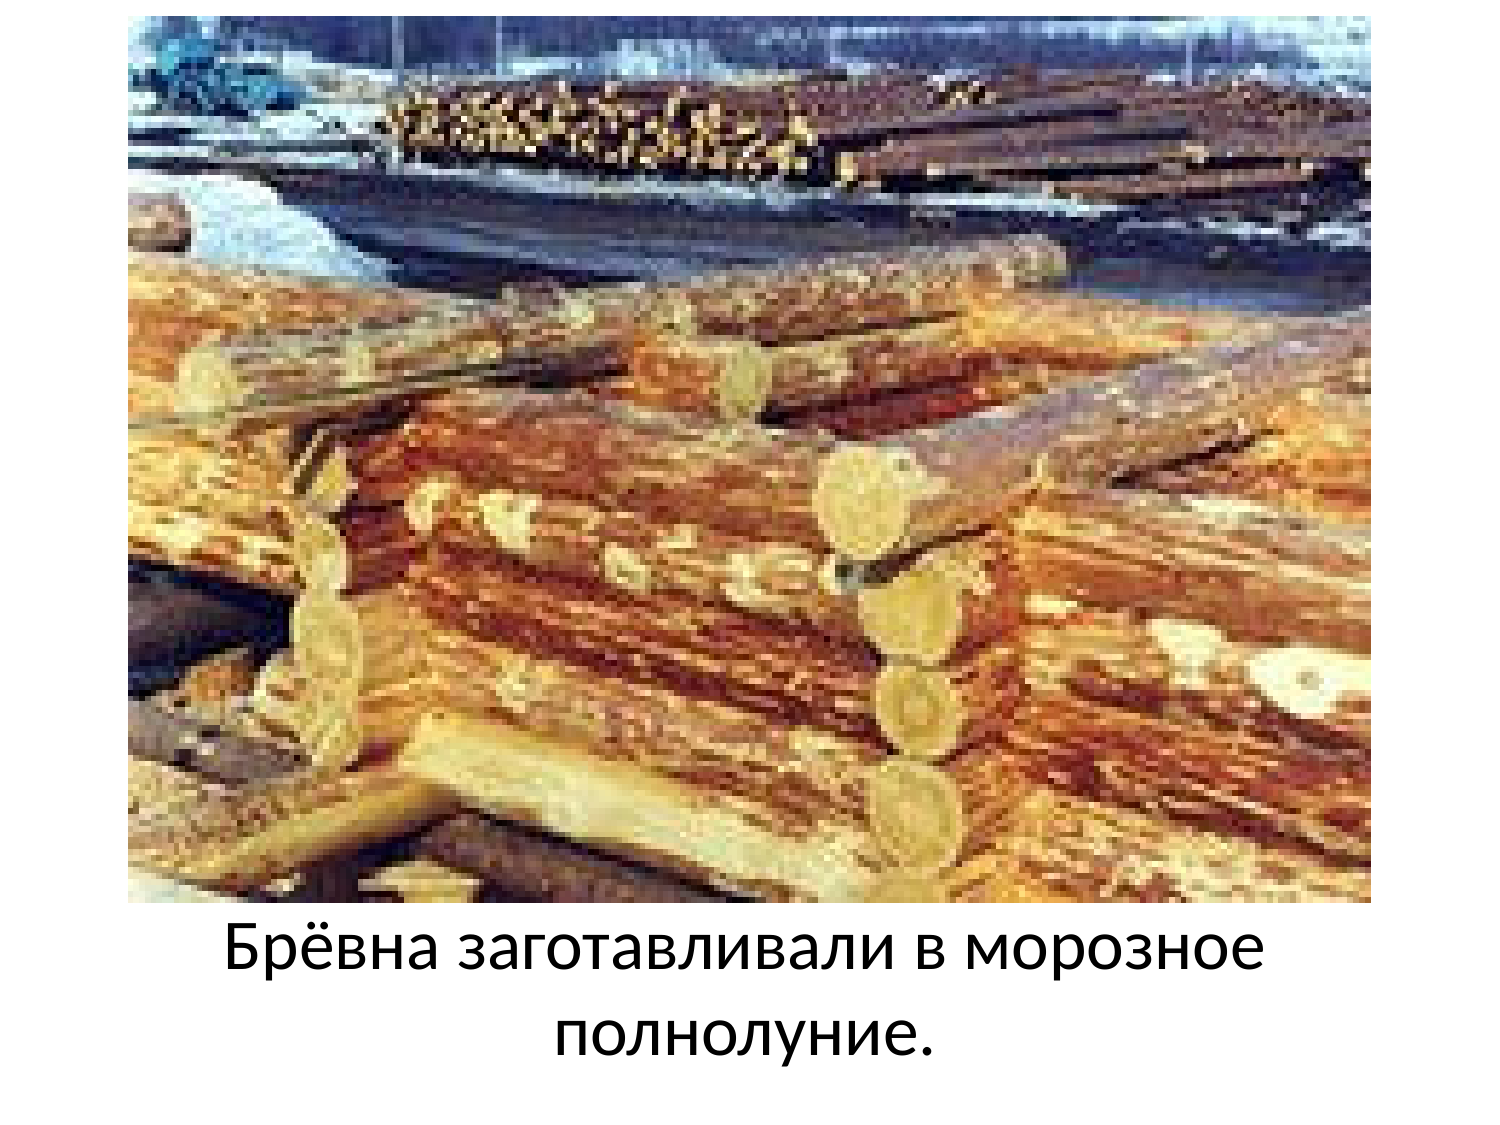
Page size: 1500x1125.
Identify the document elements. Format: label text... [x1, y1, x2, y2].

picture [128, 16, 1371, 903]
title Брёвна заготавливали в морозное полнолуние. [70, 890, 1421, 1079]
